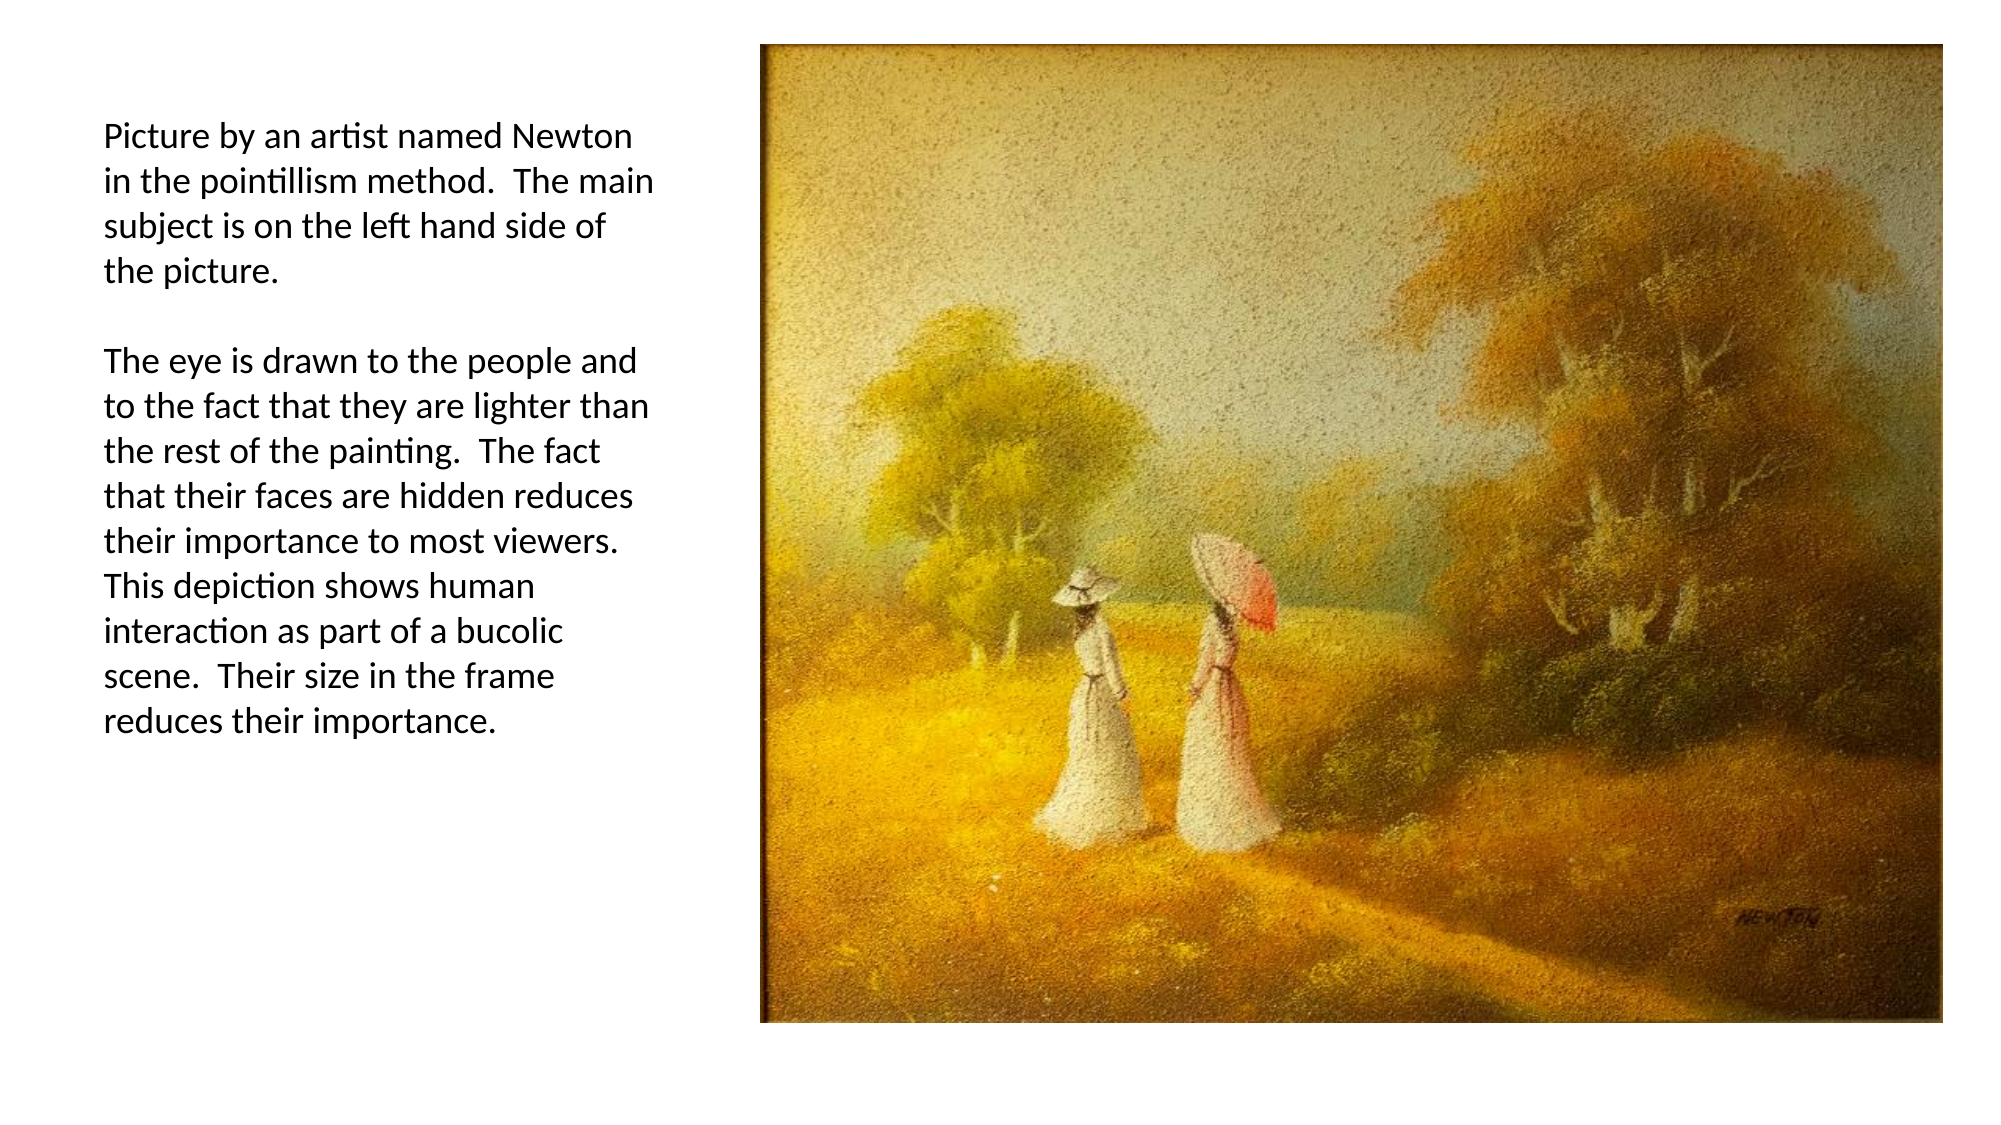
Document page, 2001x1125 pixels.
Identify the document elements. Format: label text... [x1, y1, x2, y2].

picture [760, 44, 1943, 1023]
text_box Picture by an artist named Newton in the pointillism method. The main subject is on the left hand side of the picture. The eye is drawn to the people and to the fact that they are lighter than the rest of the painting. The fact that their faces are hidden reduces their importance to most viewers. This depiction shows human interaction as part of a bucolic scene. Their size in the frame reduces their importance. [88, 103, 679, 749]
